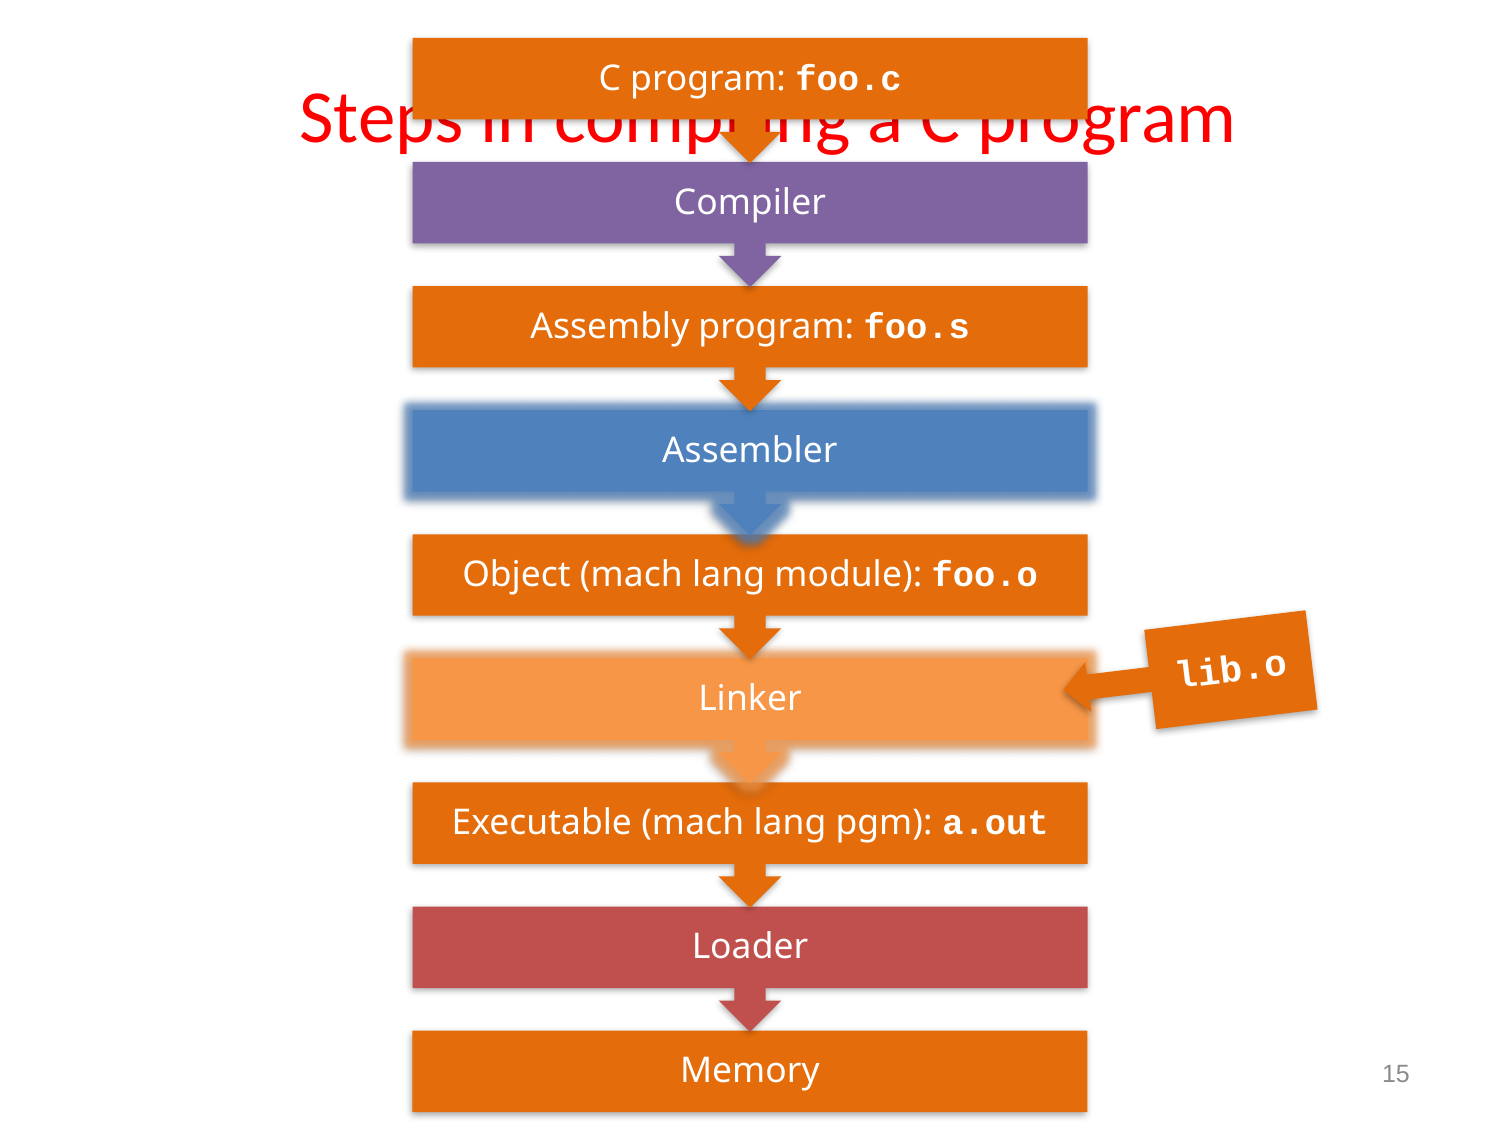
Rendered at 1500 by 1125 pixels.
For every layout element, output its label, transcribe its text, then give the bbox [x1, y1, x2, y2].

title Steps in compiling a C program [1089, 37, 1463, 188]
title Steps in compiling a C program [75, 37, 409, 188]
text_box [412, 37, 1088, 1113]
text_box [1062, 624, 1313, 726]
slide_number 15 [1091, 1042, 1425, 1103]
